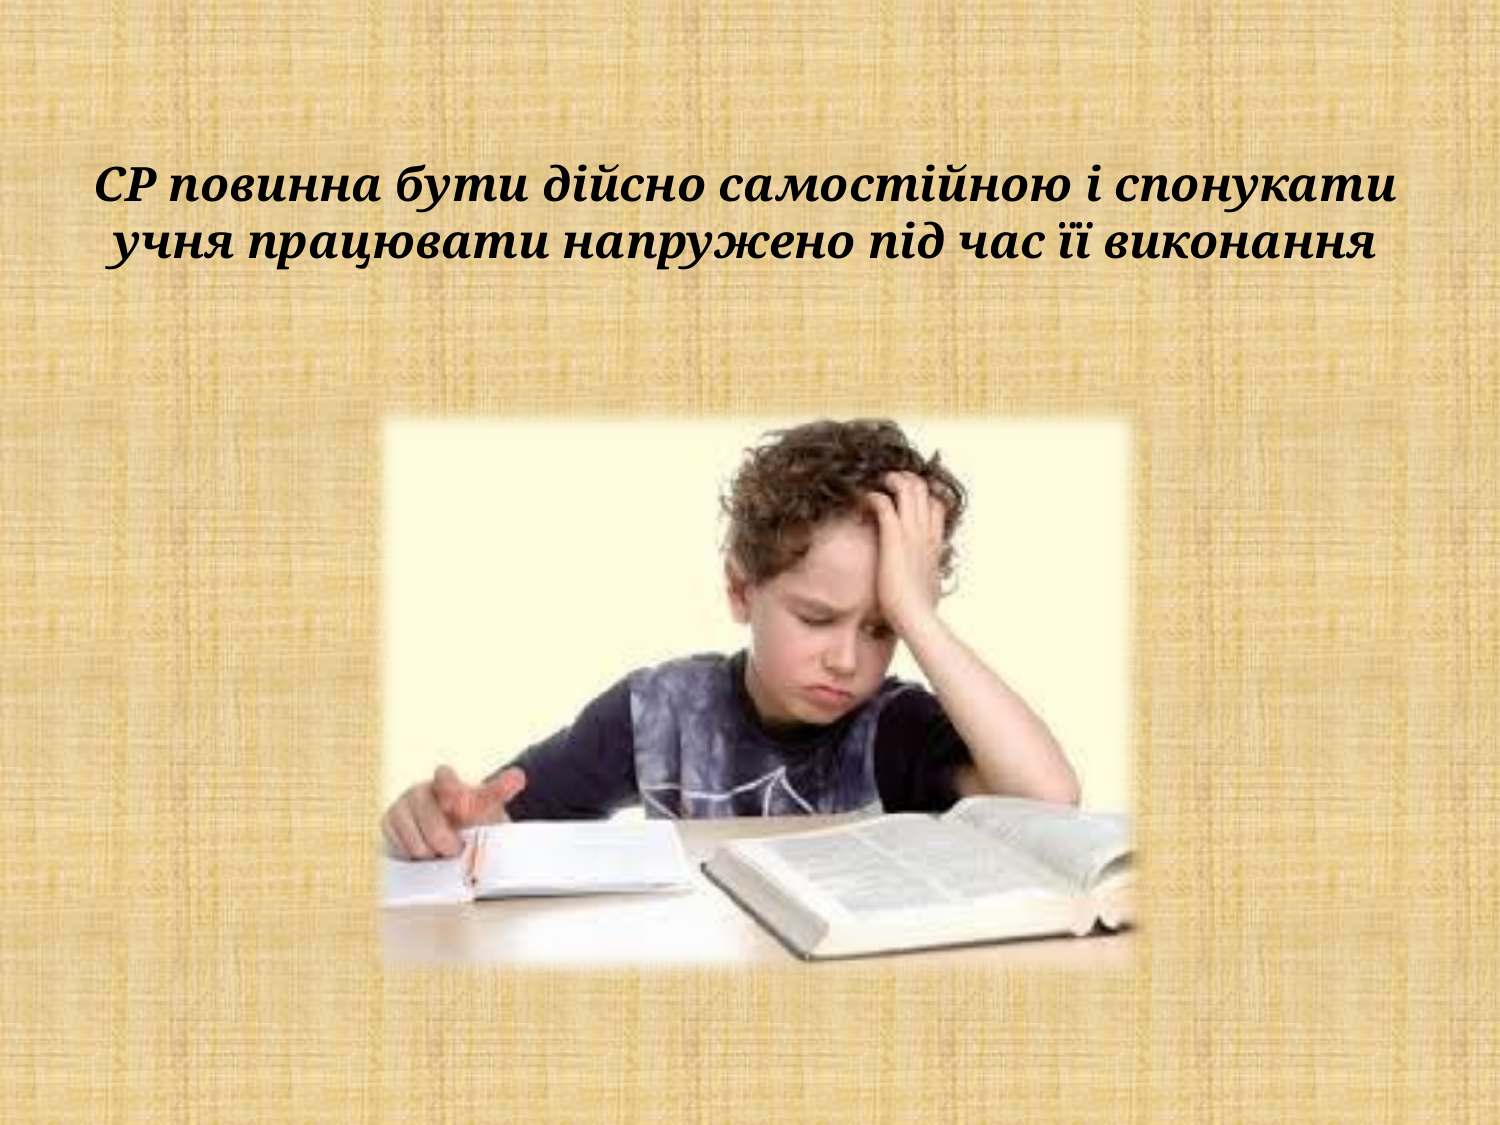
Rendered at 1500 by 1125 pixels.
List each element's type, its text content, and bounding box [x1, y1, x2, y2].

title СР повинна бути дійсно самостійною і спонукати учня працювати напружено під час її виконання [70, 117, 1421, 305]
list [363, 398, 1149, 985]
picture [0, 0, 1500, 1125]
